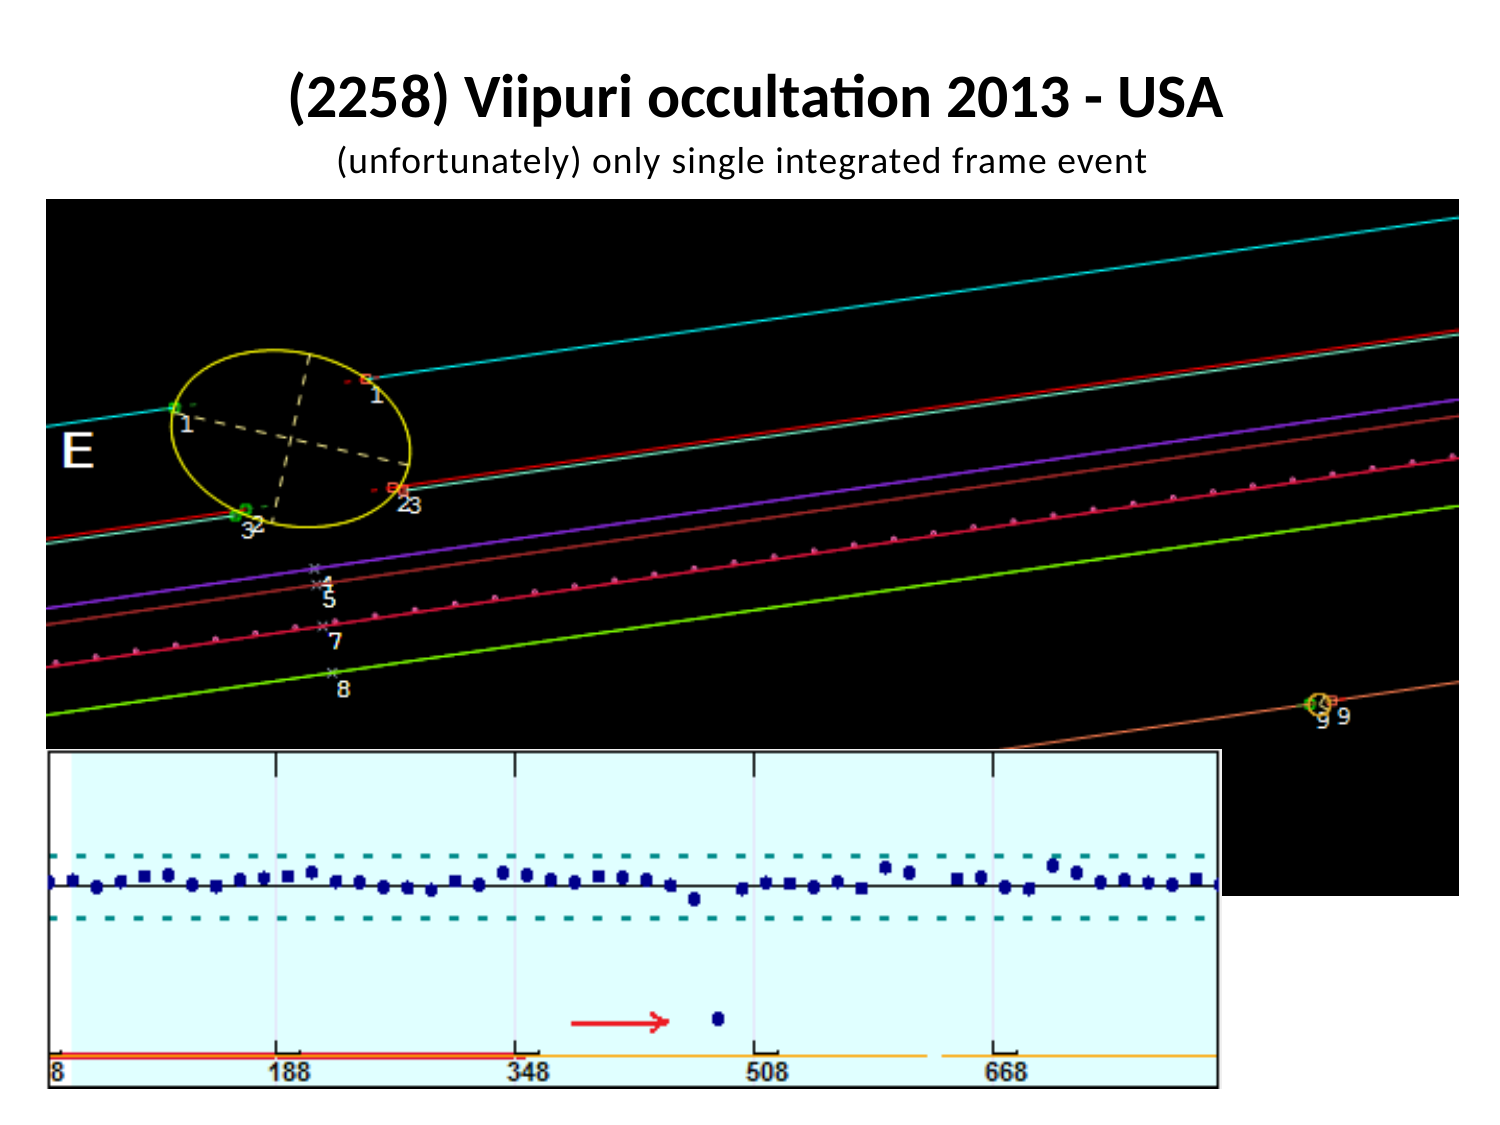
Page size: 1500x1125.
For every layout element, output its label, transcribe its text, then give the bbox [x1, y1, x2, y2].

text_box (unfortunately) only single integrated frame event [321, 128, 1163, 189]
title (2258) Viipuri occultation 2013 - USA [35, 46, 1477, 375]
picture [46, 198, 1459, 1090]
